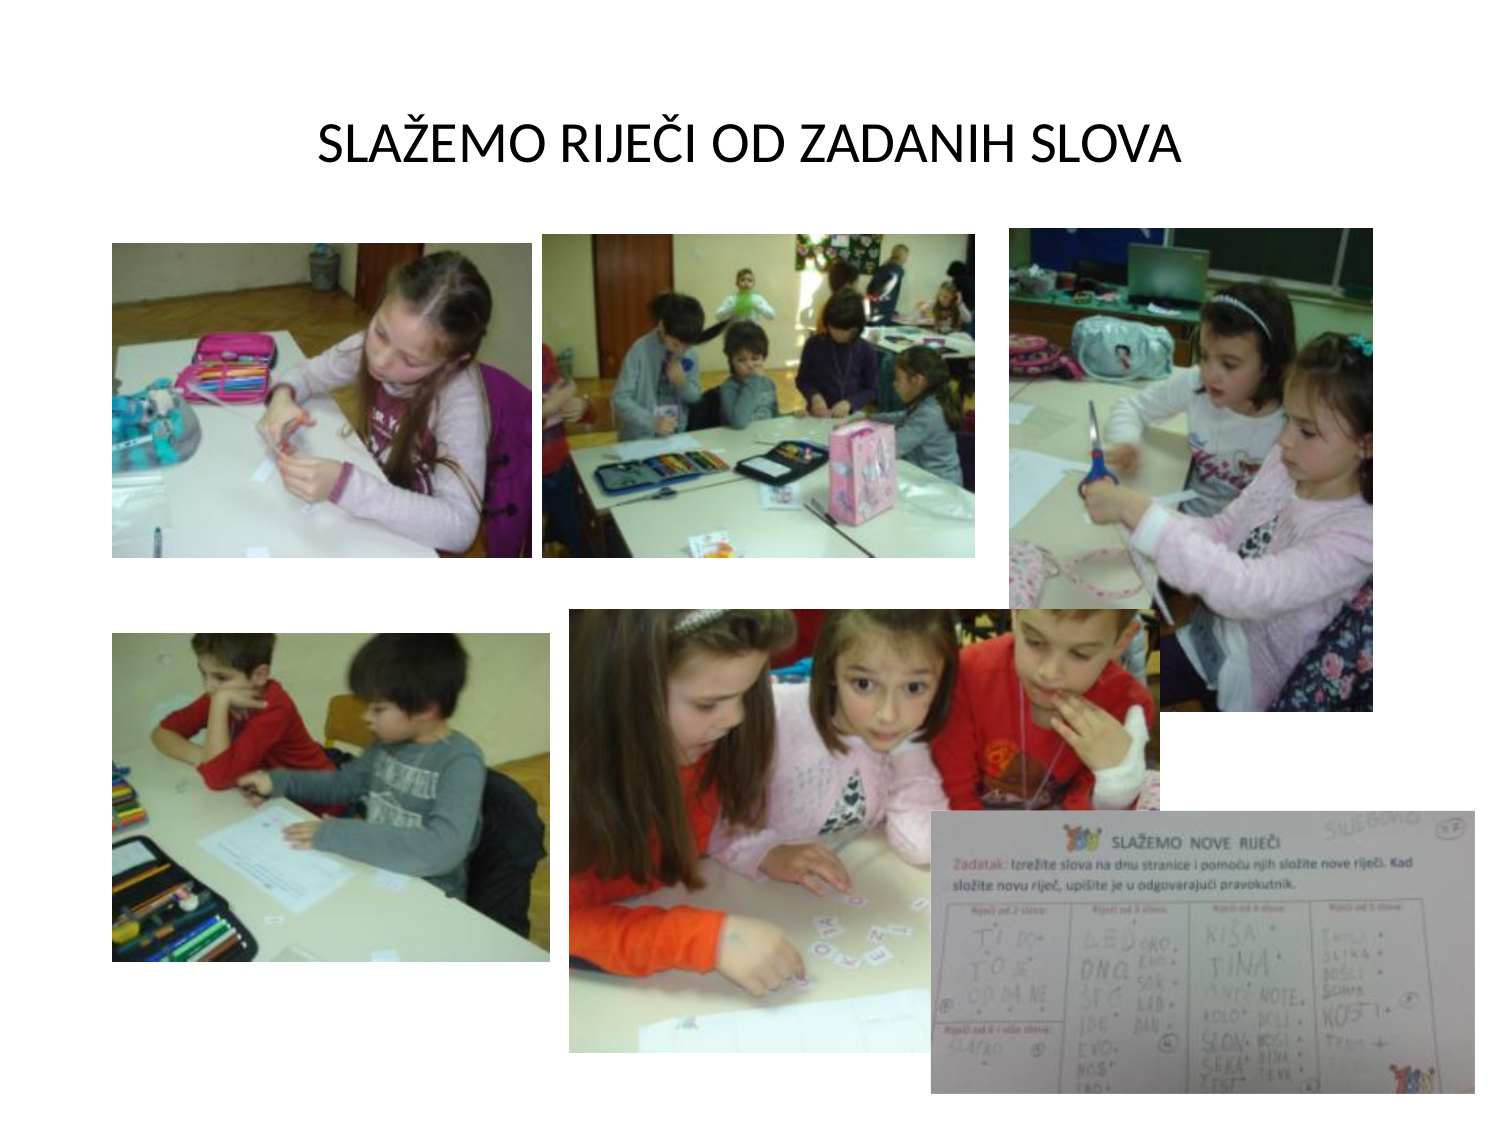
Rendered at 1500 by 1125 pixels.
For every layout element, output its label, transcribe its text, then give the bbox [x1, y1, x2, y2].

picture [111, 633, 550, 962]
picture [568, 228, 1475, 1095]
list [542, 233, 975, 559]
title SLAŽEMO RIJEČI OD ZADANIH SLOVA [75, 45, 1425, 233]
picture [111, 243, 532, 559]
